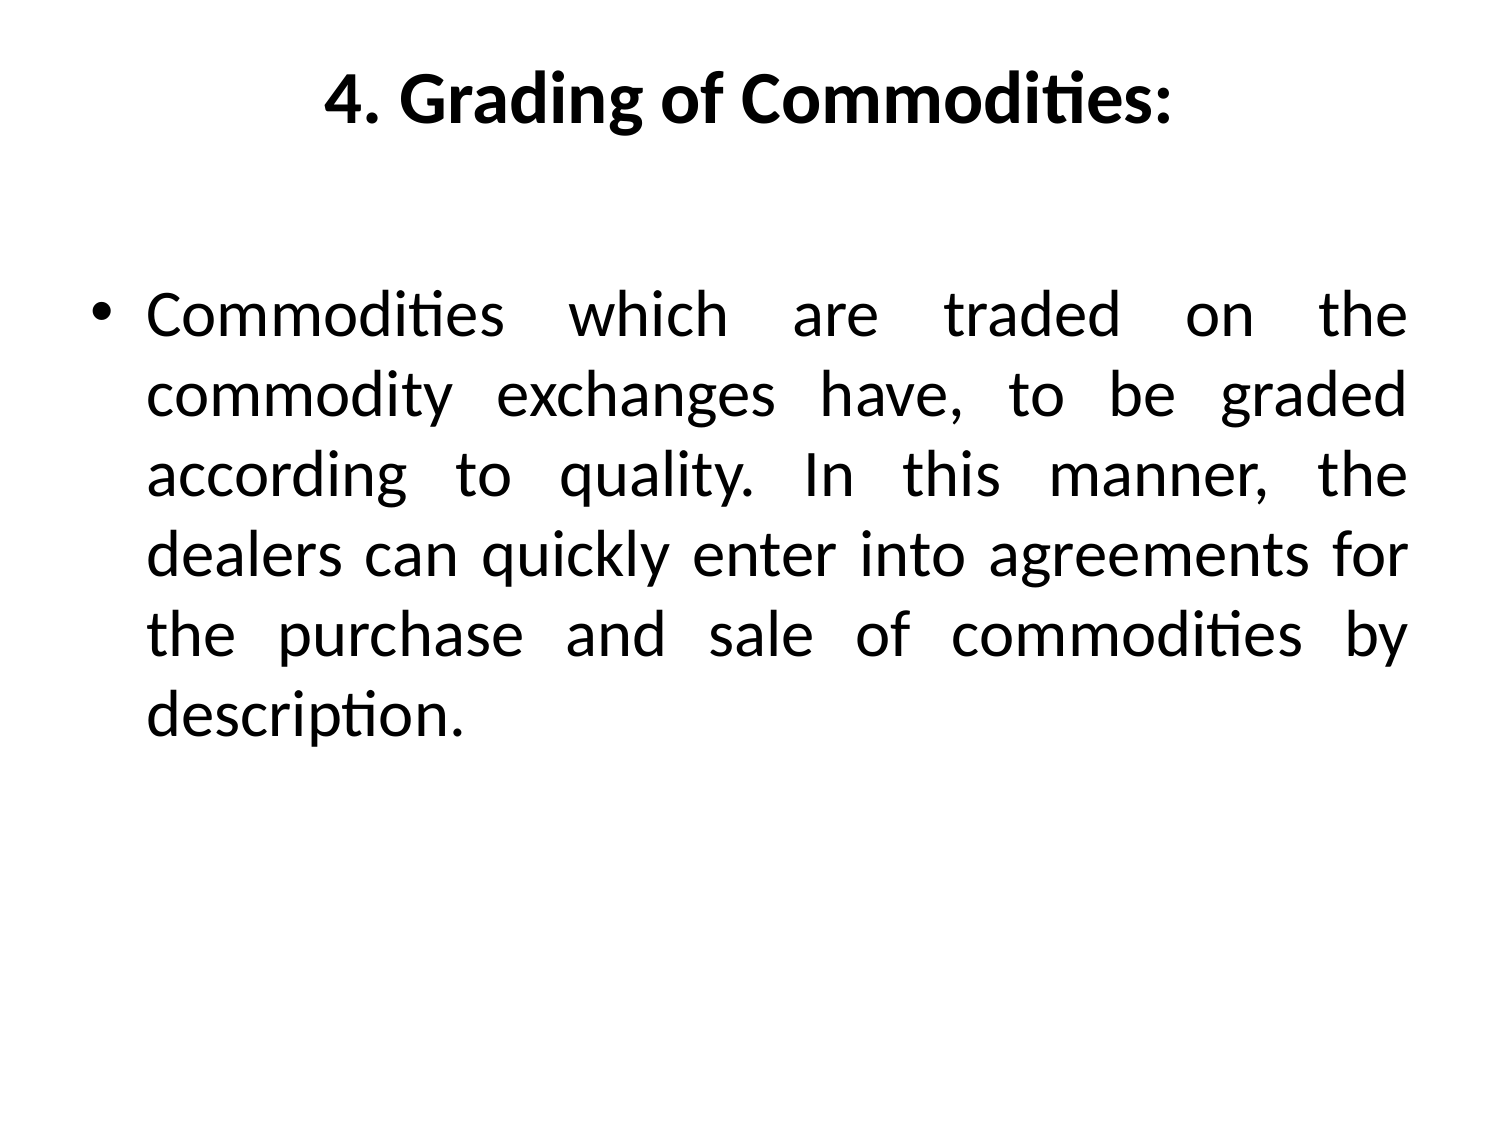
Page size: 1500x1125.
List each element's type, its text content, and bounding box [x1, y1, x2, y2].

list Commodities which are traded on the commodity exchanges have, to be graded according to quality. In this manner, the dealers can quickly enter into agree­ments for the purchase and sale of commodities by description. [75, 262, 1425, 1005]
title 4. Grading of Commodities: [75, 45, 1425, 233]
